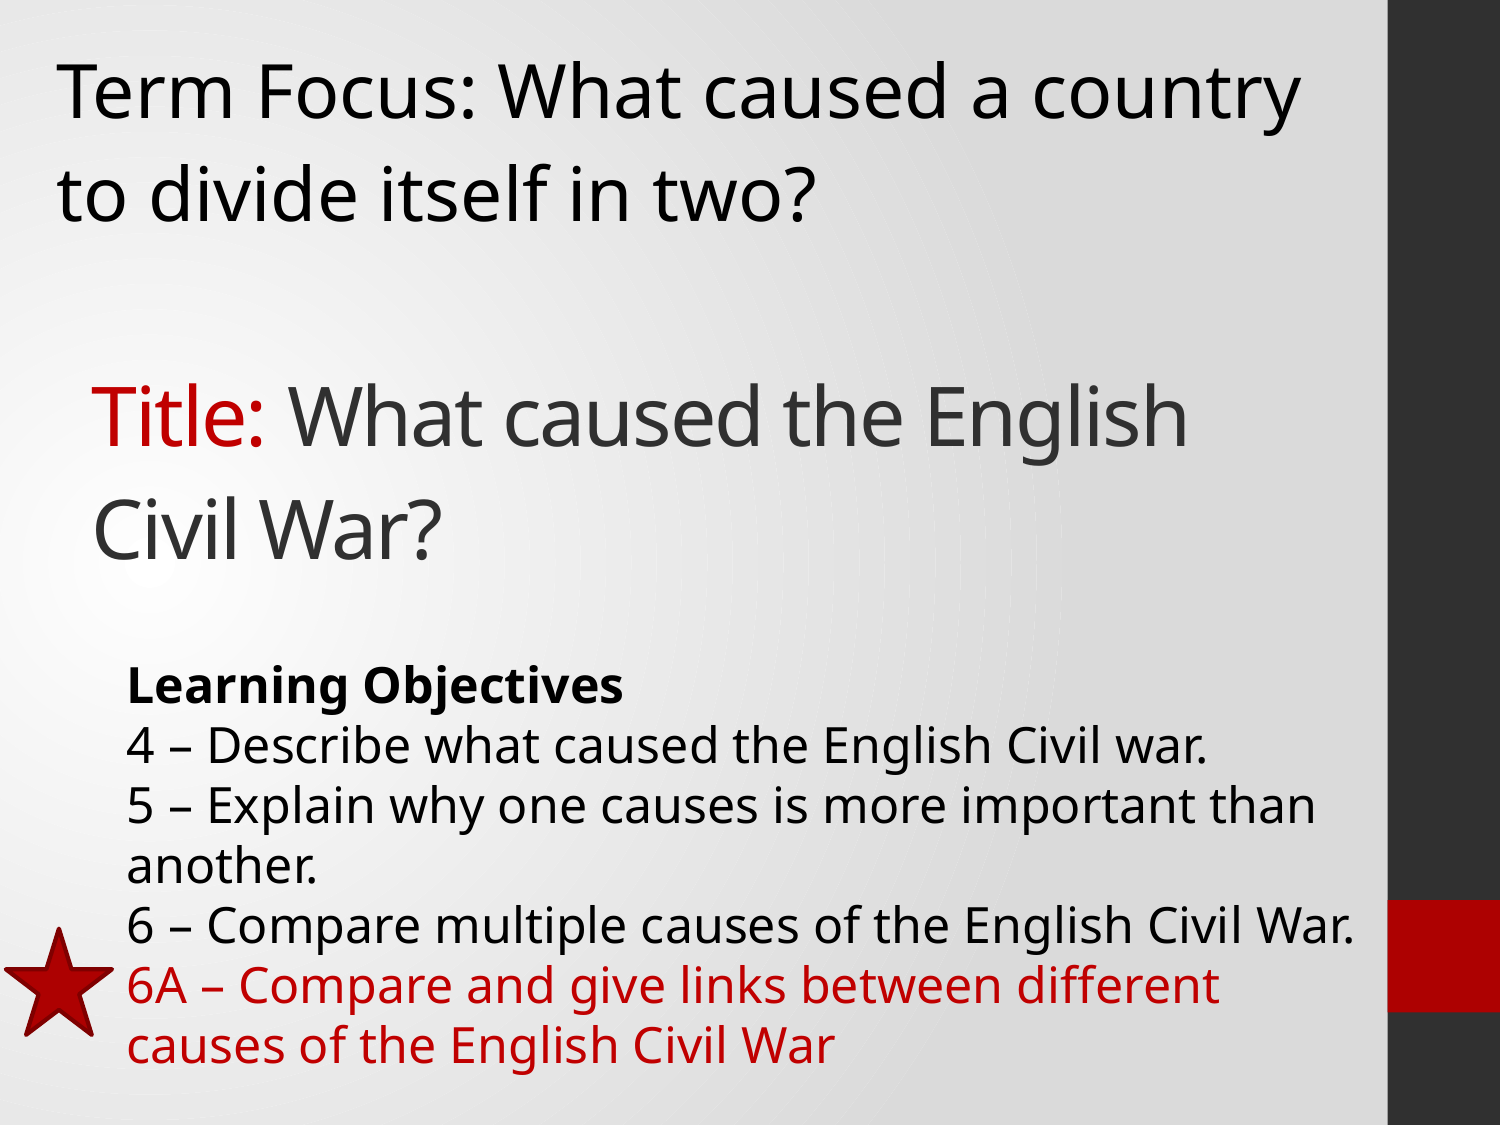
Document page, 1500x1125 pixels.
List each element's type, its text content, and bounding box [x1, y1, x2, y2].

text_box Learning Objectives 4 – Describe what caused the English Civil war. 5 – Explain why one causes is more important than another. 6 – Compare multiple causes of the English Civil War. 6A – Compare and give links between different causes of the English Civil War [112, 645, 1388, 1081]
subtitle Term Focus: What caused a country to divide itself in two? [41, 30, 1377, 319]
title Title: What caused the English Civil War? [76, 349, 1352, 591]
text_box [3, 926, 115, 1037]
